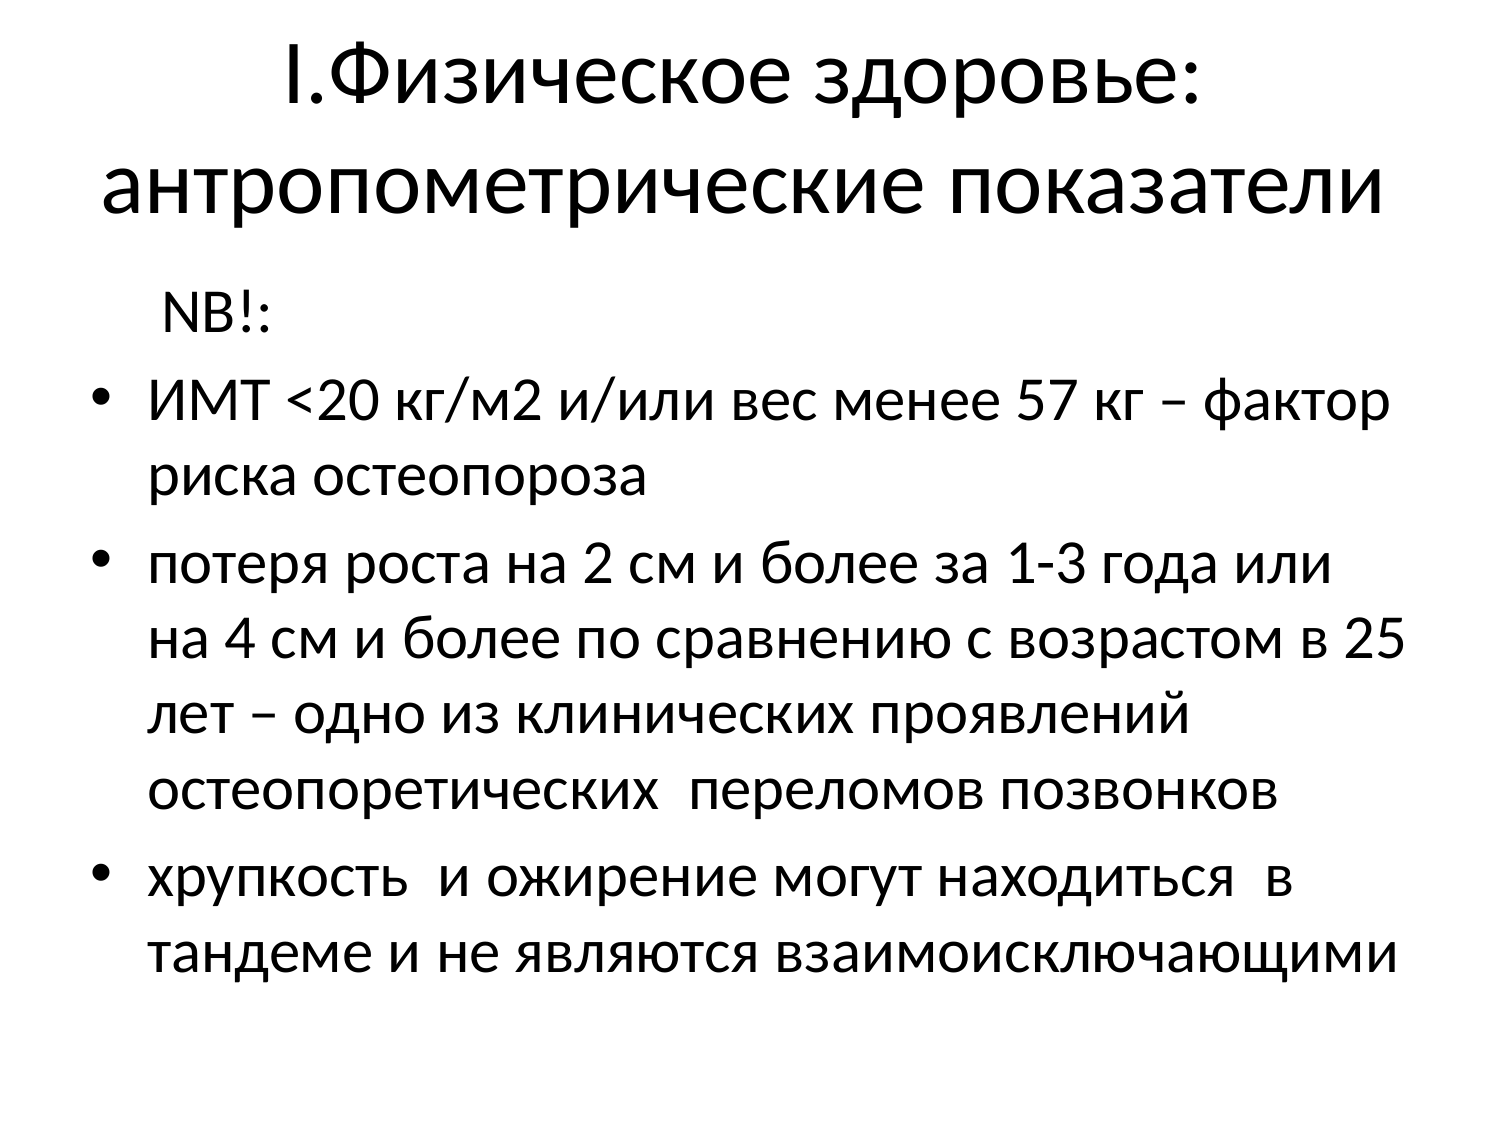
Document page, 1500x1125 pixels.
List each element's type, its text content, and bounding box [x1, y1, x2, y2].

title I.Физическое здоровье: антропометрические показатели [41, 0, 1447, 244]
list NB!: ИМТ <20 кг/м2 и/или вес менее 57 кг – фактор риска остеопороза потеря роста на 2 см и более за 1-3 года или на 4 см и более по сравнению с возрастом в 25 лет – одно из клинических проявлений остеопоретических переломов позвонков хрупкость и ожирение могут находиться в тандеме и не являются взаимоисключающими [75, 262, 1425, 1005]
